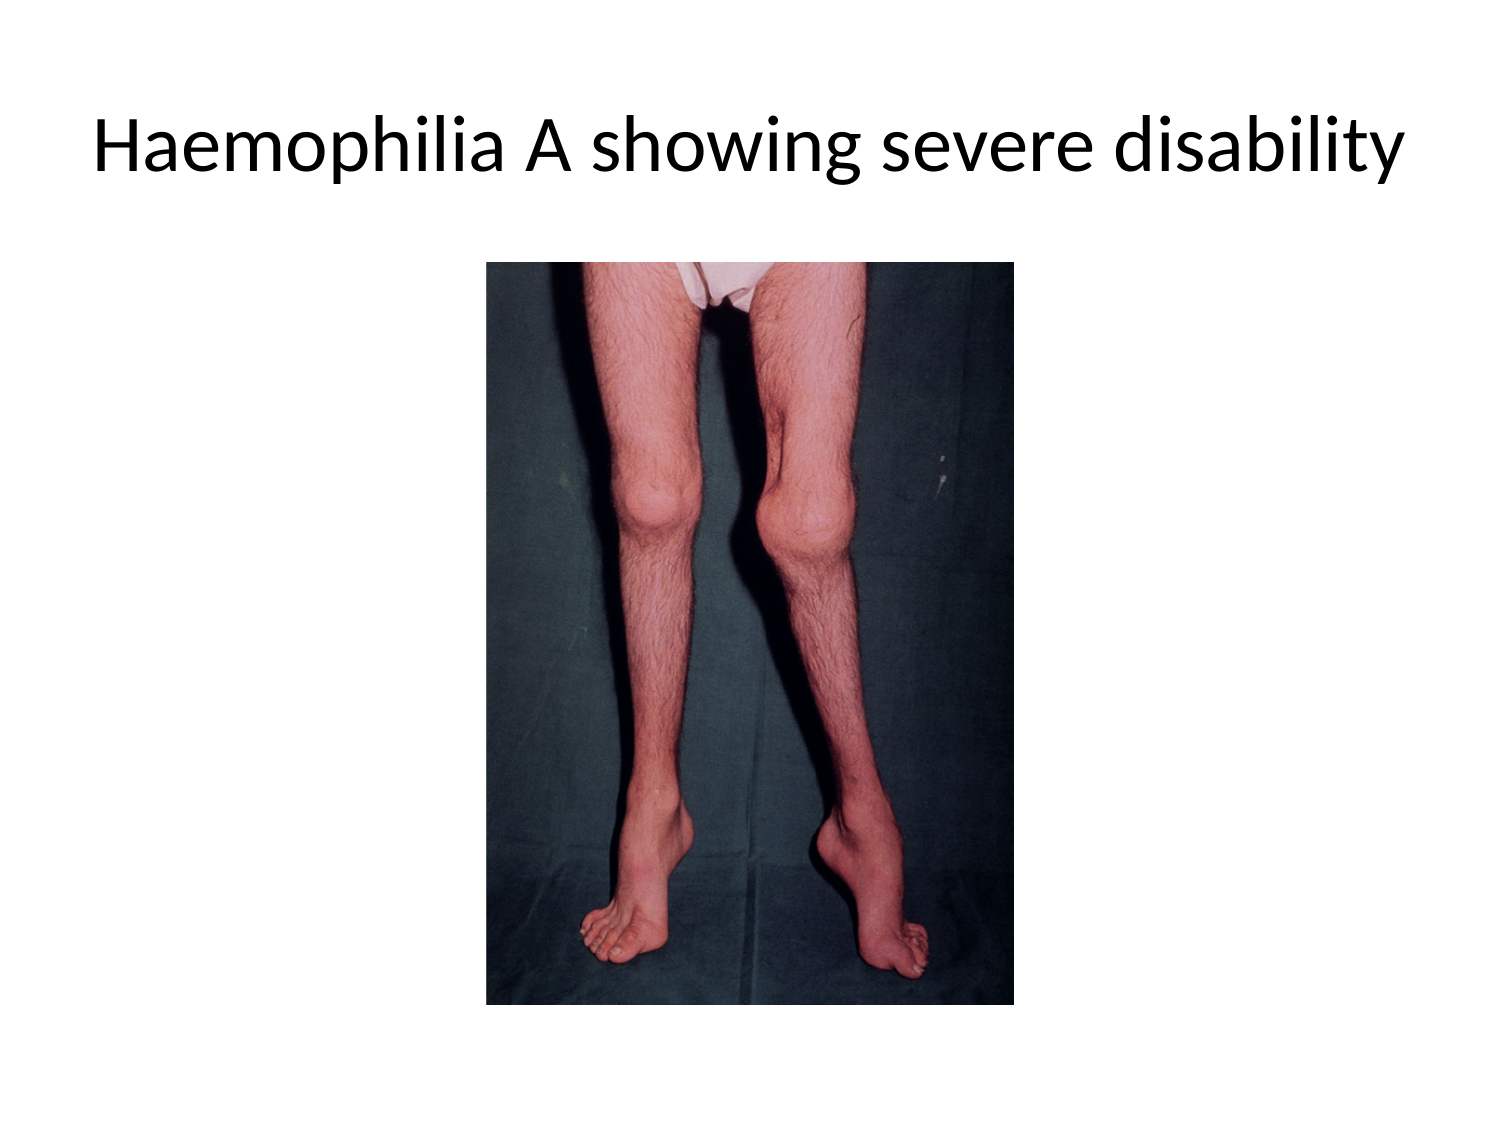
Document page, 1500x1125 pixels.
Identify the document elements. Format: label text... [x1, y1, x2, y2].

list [486, 262, 1014, 1006]
title Haemophilia A showing severe disability [75, 45, 1425, 233]
